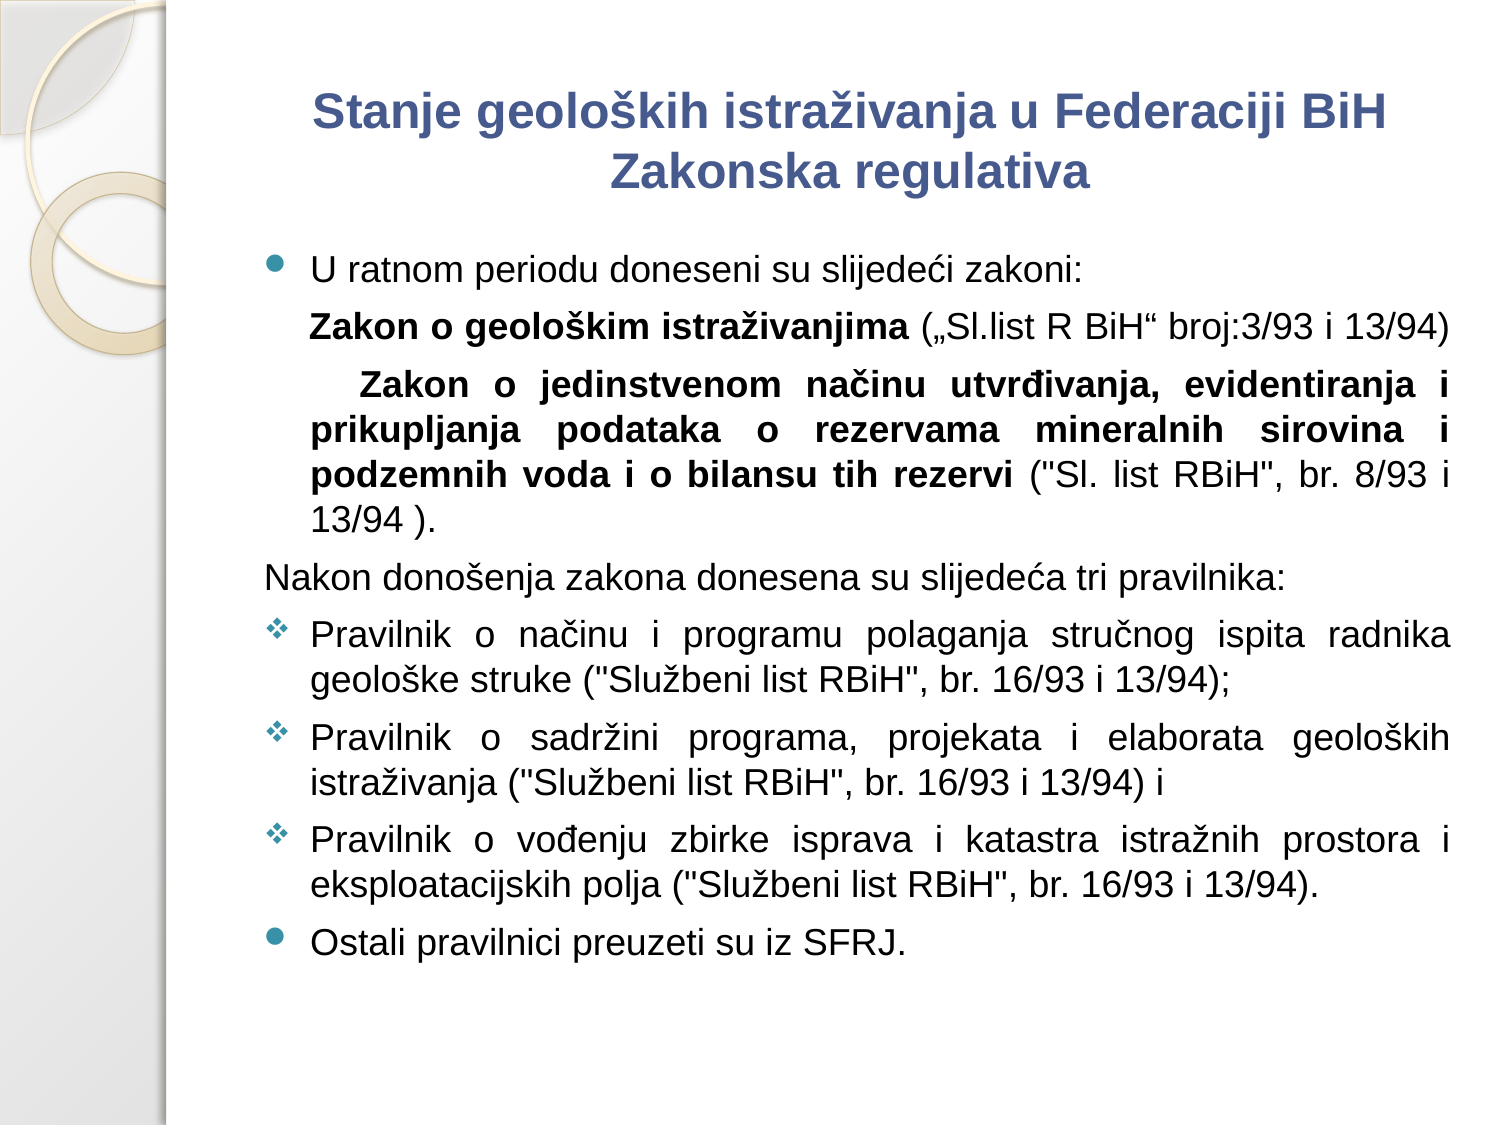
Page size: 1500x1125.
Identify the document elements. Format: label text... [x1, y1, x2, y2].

list U ratnom periodu doneseni su slijedeći zakoni: Zakon o geološkim istraživanjima („Sl.list R BiH“ broj:3/93 i 13/94) Zakon o jedinstvenom načinu utvrđivanja, evidentiranja i prikupljanja podataka o rezervama mineralnih sirovina i podzemnih voda i o bilansu tih rezervi ("Sl. list RBiH", br. 8/93 i 13/94 ). Nakon donošenja zakona donesena su slijedeća tri pravilnika: Pravilnik o načinu i programu polaganja stručnog ispita radnika geološke struke ("Službeni list RBiH", br. 16/93 i 13/94); Pravilnik o sadržini programa, projekata i elaborata geoloških istraživanja ("Službeni list RBiH", br. 16/93 i 13/94) i Pravilnik o vođenju zbirke isprava i katastra istražnih prostora i eksploatacijskih polja ("Službeni list RBiH", br. 16/93 i 13/94). Ostali pravilnici preuzeti su iz SFRJ. [235, 237, 1466, 1026]
title Stanje geoloških istraživanja u Federaciji BiH Zakonska regulativa [235, 45, 1466, 233]
